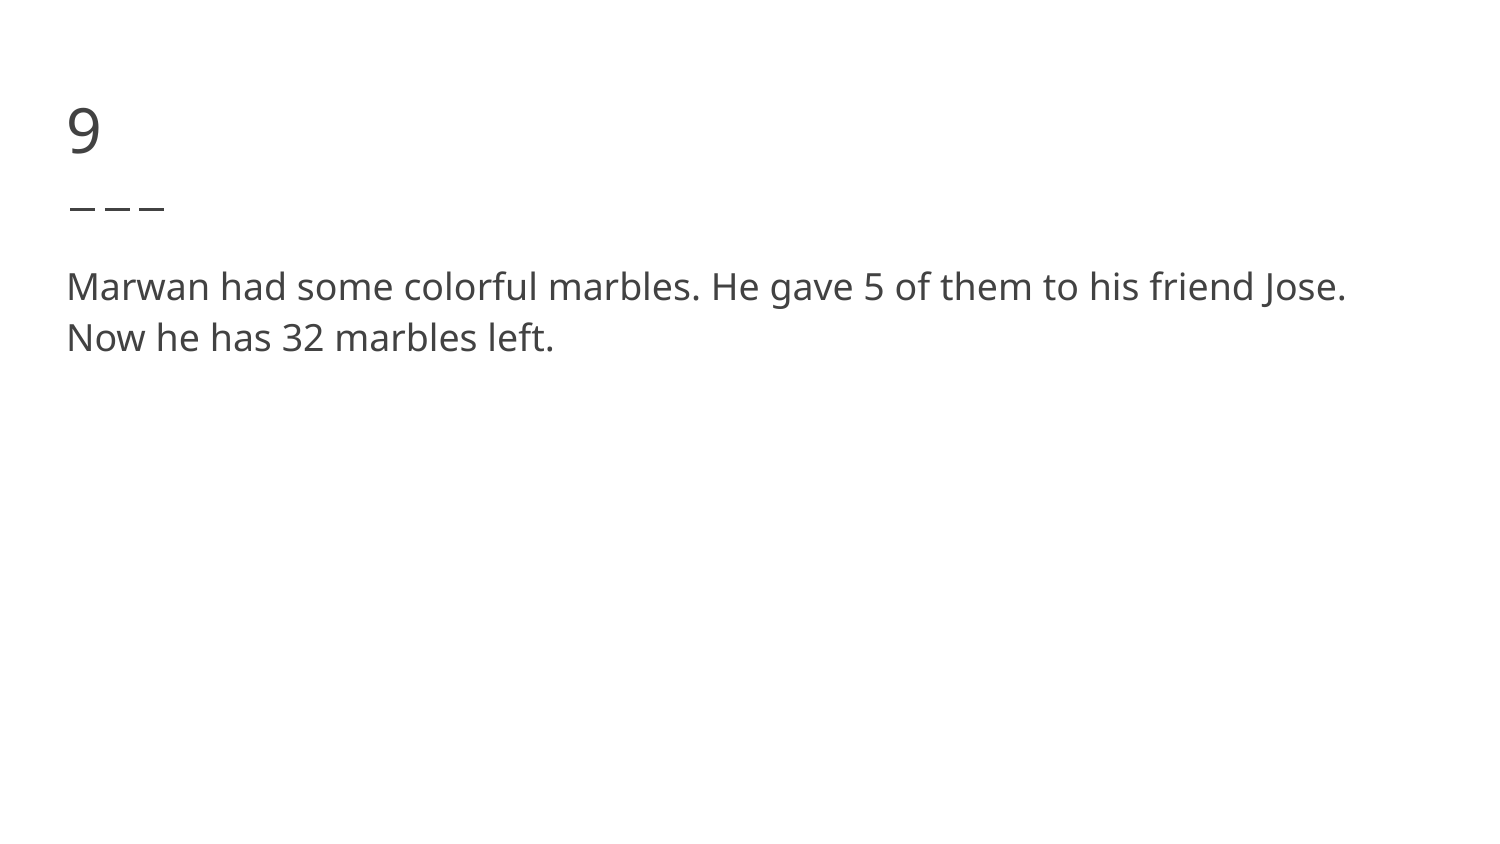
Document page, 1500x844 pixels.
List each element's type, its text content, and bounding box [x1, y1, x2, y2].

title 9 [51, 61, 1449, 182]
list Marwan had some colorful marbles. He gave 5 of them to his friend Jose. Now he has 32 marbles left. [51, 240, 1449, 750]
